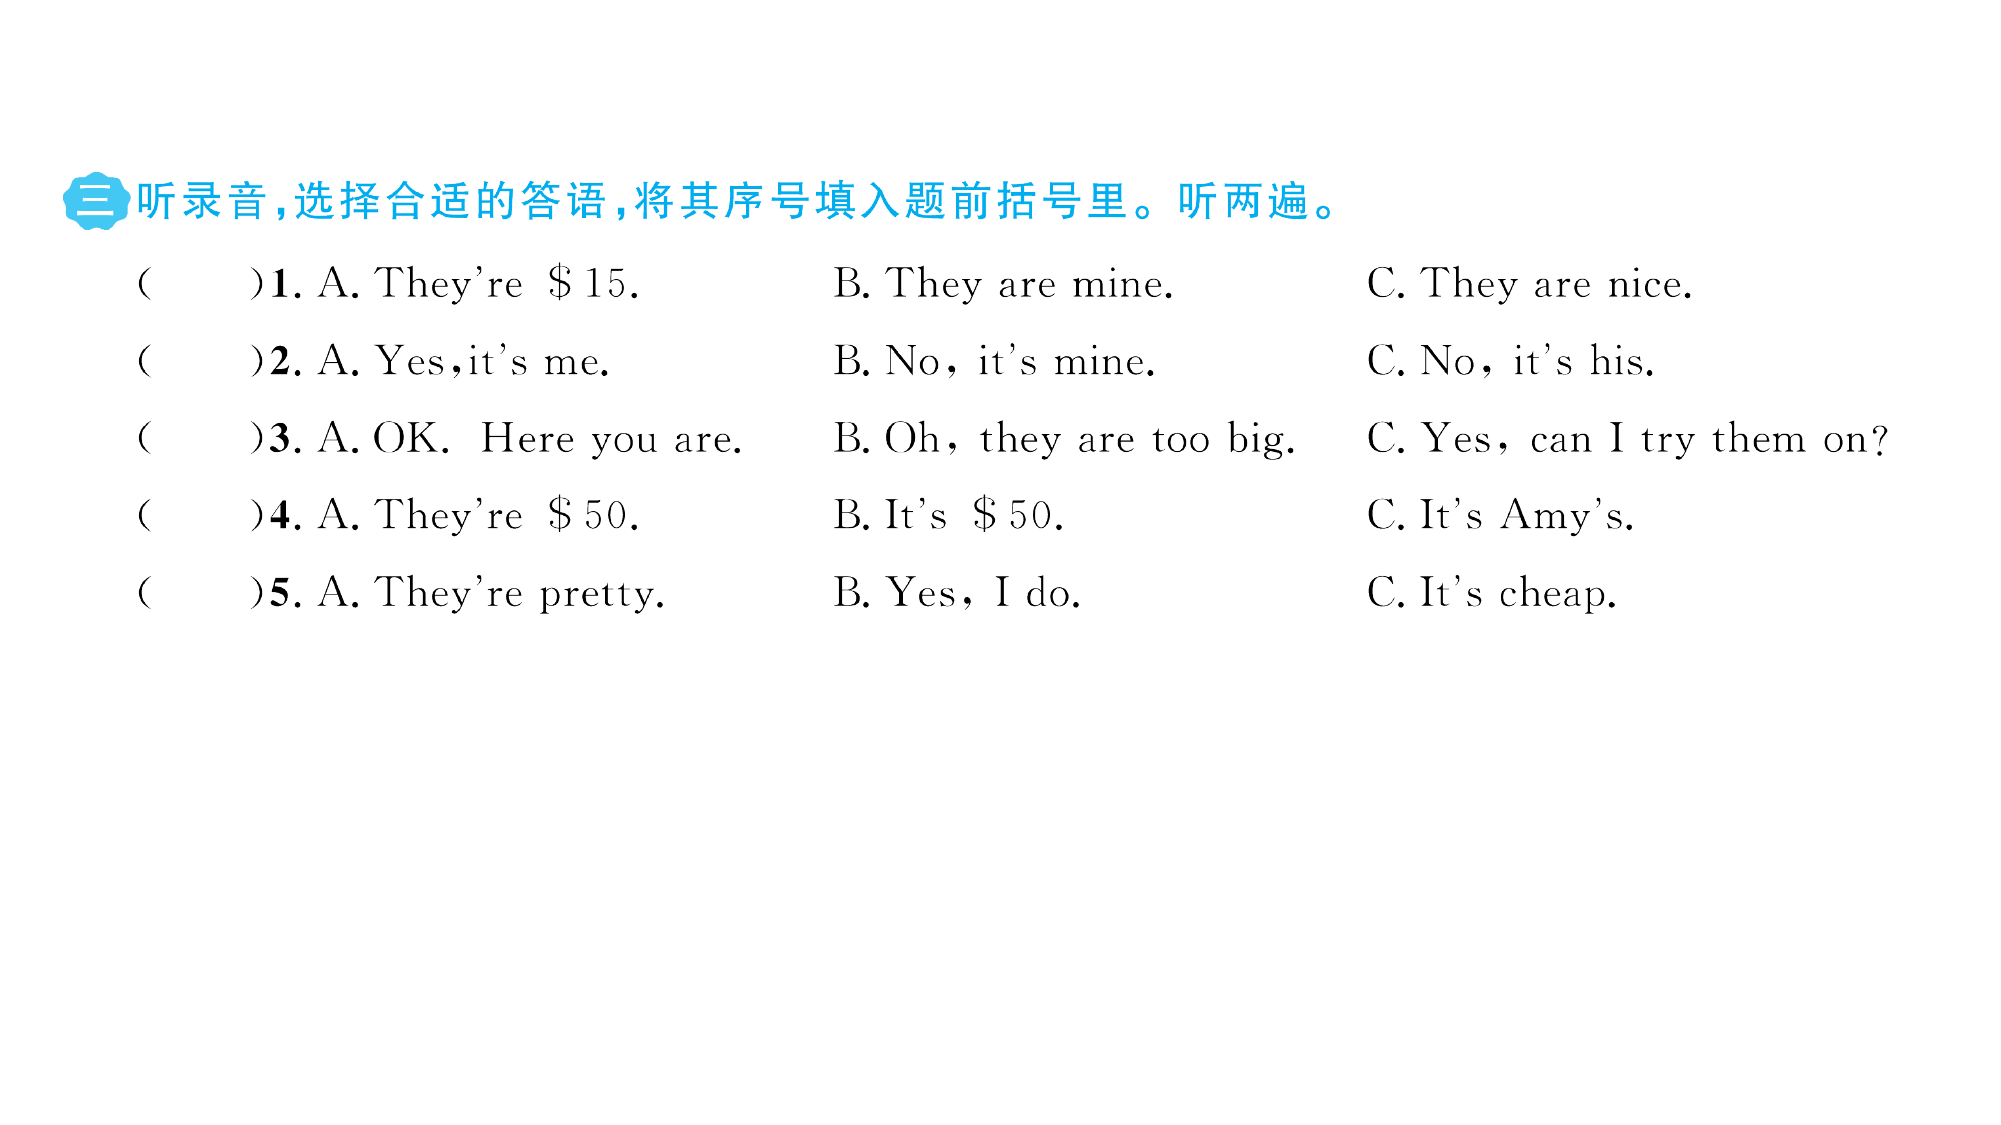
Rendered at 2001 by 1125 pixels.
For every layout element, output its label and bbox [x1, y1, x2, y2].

picture [58, 158, 1949, 635]
